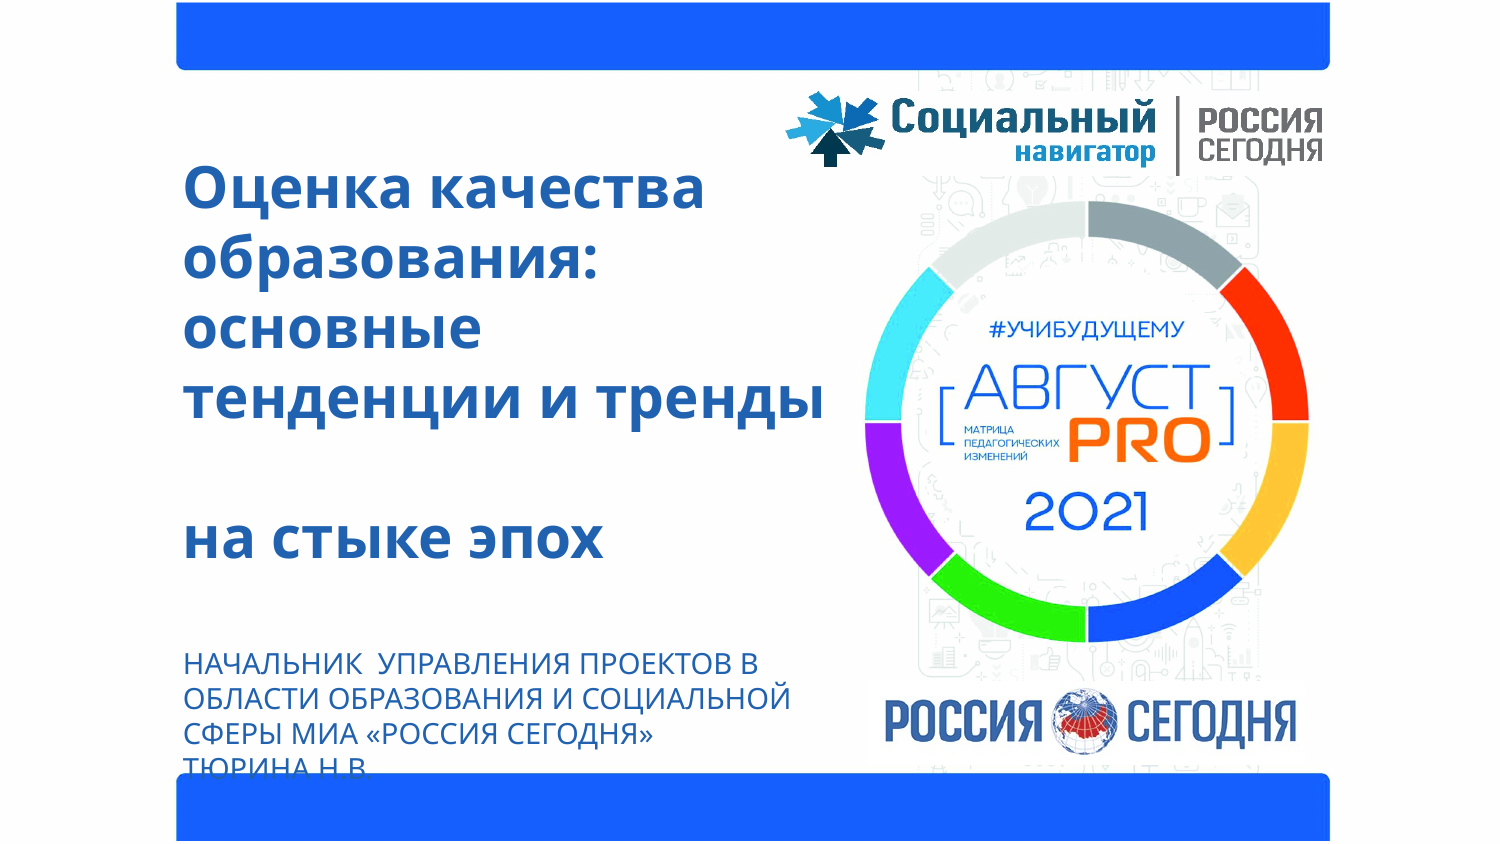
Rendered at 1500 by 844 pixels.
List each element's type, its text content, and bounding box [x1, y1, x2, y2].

title Оценка качества образования: основные тенденции и тренды на стыке эпох НАЧАЛЬНИК УПРАВЛЕНИЯ ПРОЕКТОВ В ОБЛАСТИ ОБРАЗОВАНИЯ И СОЦИАЛЬНОЙ СФЕРЫ МИА «РОССИЯ СЕГОДНЯ» ТЮРИНА Н.В. [183, 150, 838, 248]
picture [0, 0, 1500, 844]
